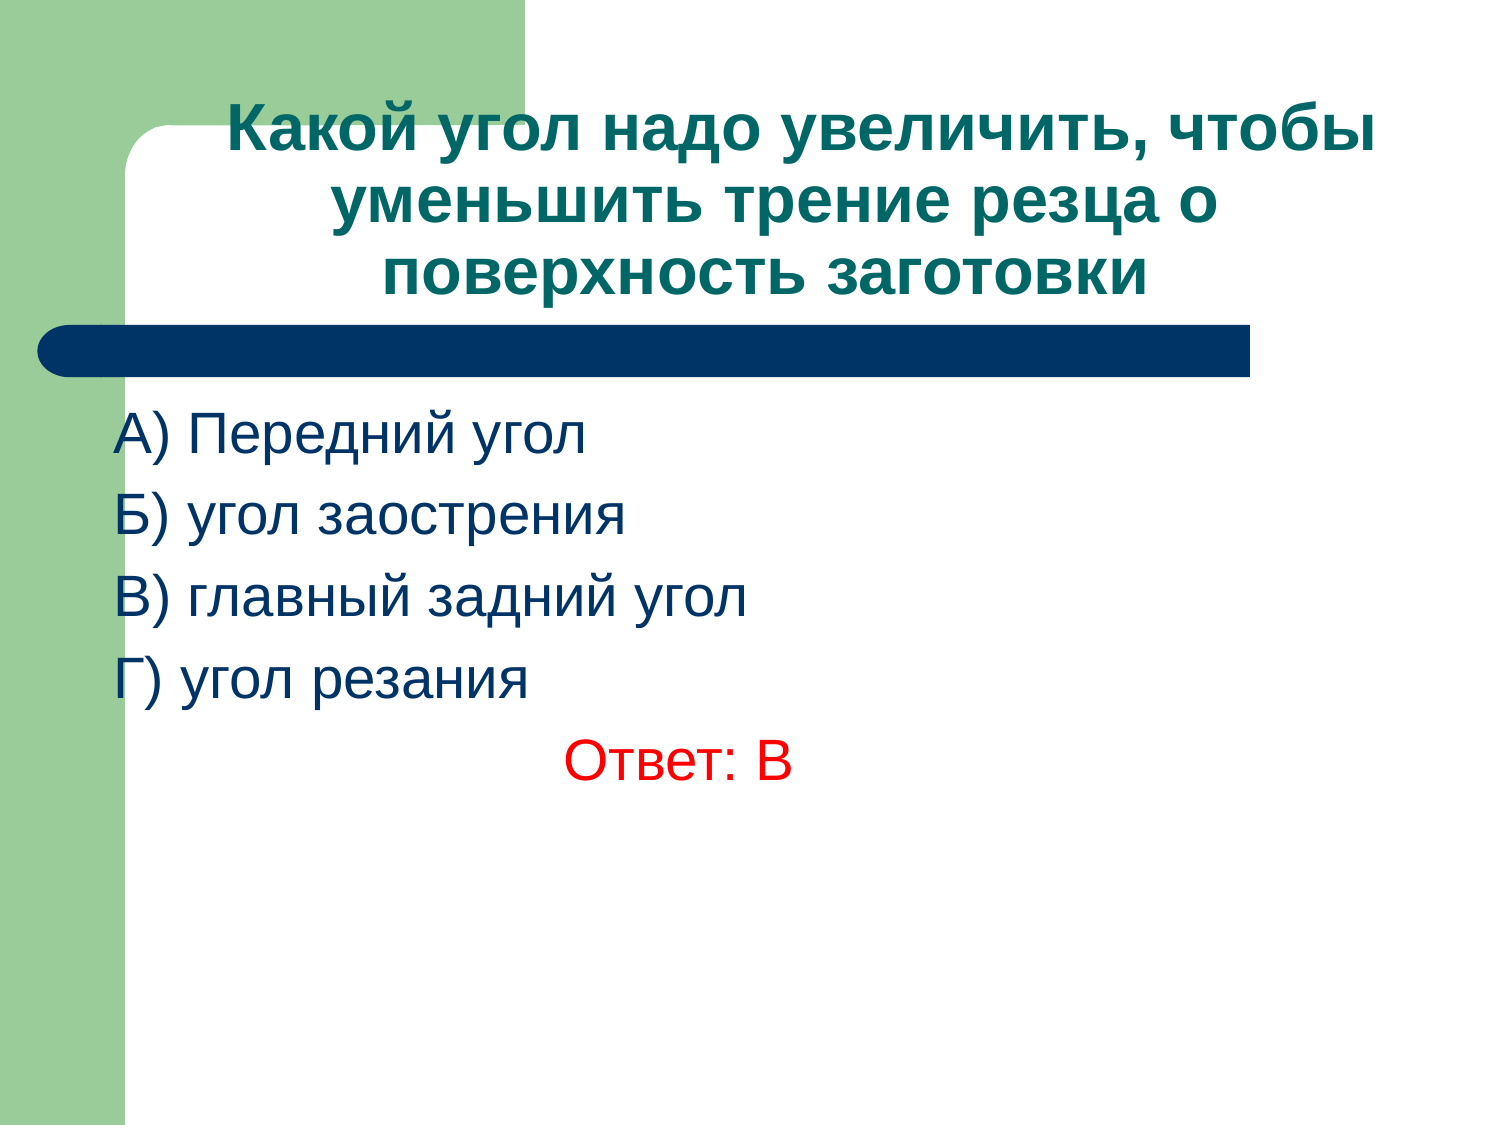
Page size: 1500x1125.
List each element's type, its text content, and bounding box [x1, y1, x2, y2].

title Какой угол надо увеличить, чтобы уменьшить трение резца о поверхность заготовки [125, 113, 1425, 317]
list A) Передний угол Б) угол заострения В) главный задний угол Г) угол резания Ответ: В [98, 387, 1471, 977]
